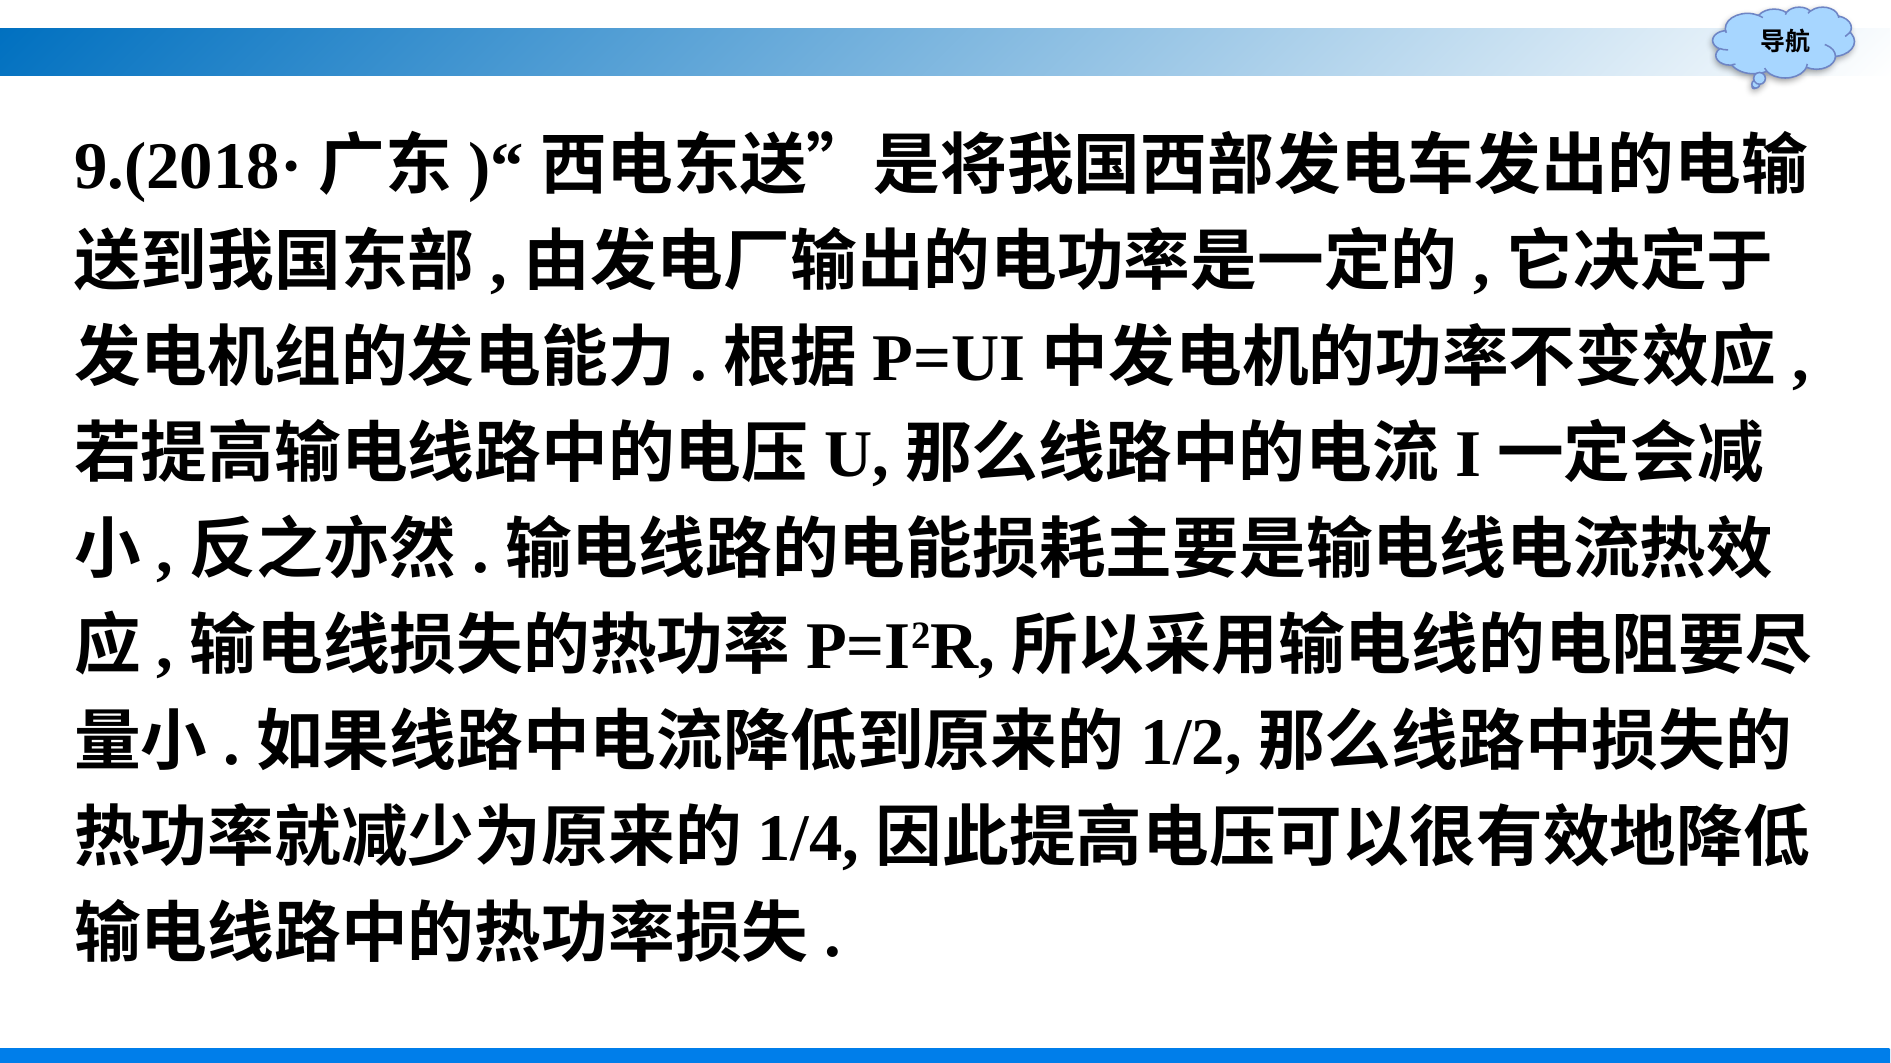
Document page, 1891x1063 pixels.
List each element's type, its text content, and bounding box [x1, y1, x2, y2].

text_box 9.(2018·广东)“西电东送”是将我国西部发电车发出的电输送到我国东部,由发电厂输出的电功率是一定的,它决定于发电机组的发电能力.根据P=UI中发电机的功率不变效应,若提高输电线路中的电压U,那么线路中的电流I一定会减小,反之亦然.输电线路的电能损耗主要是输电线电流热效应,输电线损失的热功率P=I2R,所以采用输电线的电阻要尽量小.如果线路中电流降低到原来的1/2,那么线路中损失的热功率就减少为原来的1/4,因此提高电压可以很有效地降低输电线路中的热功率损失. [59, 98, 1833, 977]
